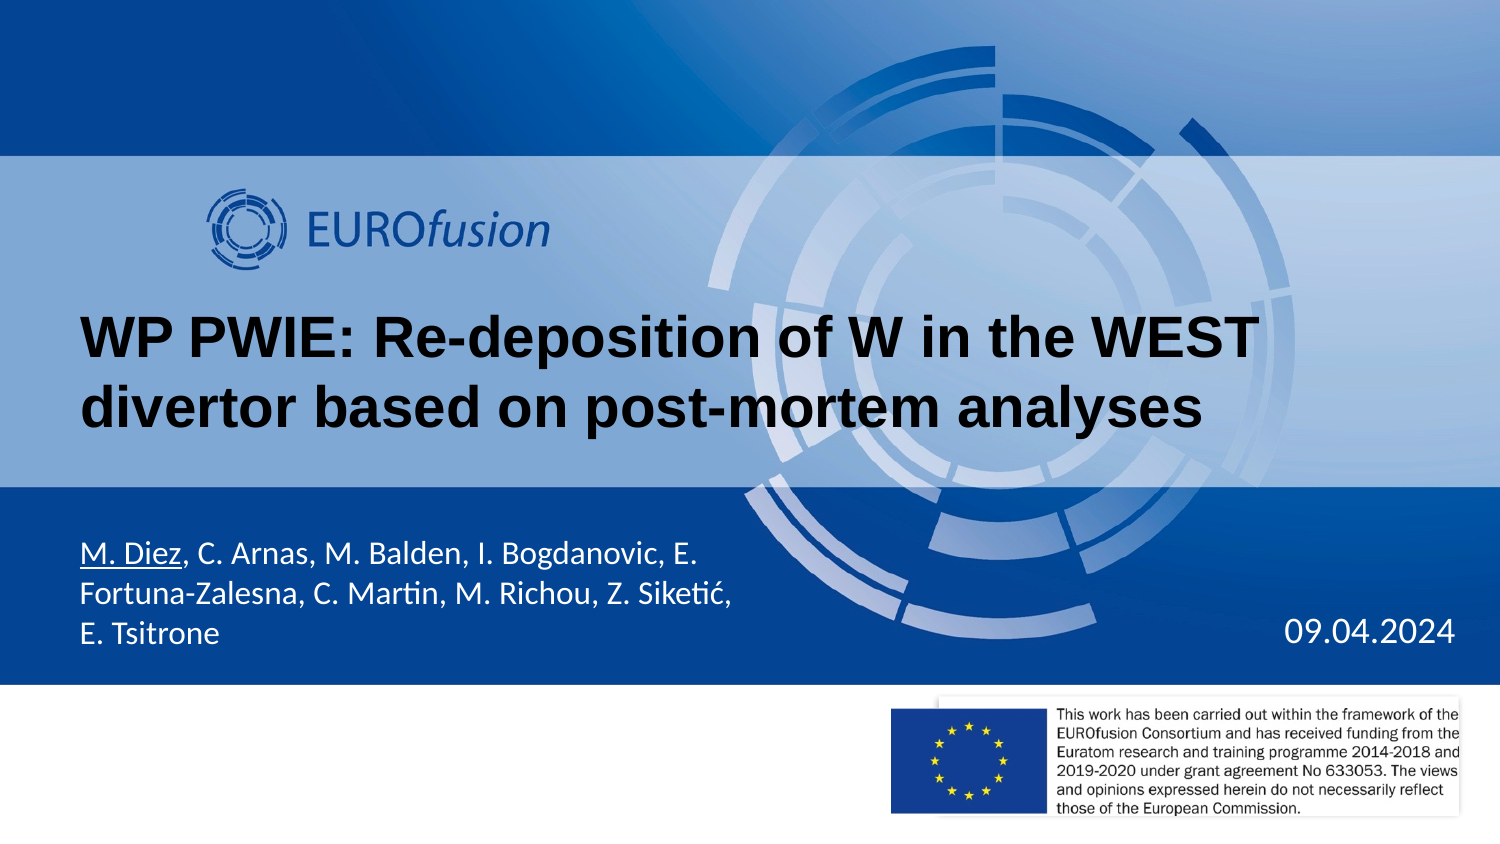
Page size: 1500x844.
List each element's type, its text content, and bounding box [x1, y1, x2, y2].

picture [0, 0, 1500, 685]
title WP PWIE: Re-deposition of W in the WEST divertor based on post-mortem analyses [64, 289, 1459, 449]
picture [891, 708, 1459, 816]
text_box 09.04.2024 [1269, 598, 1500, 659]
text_box M. Diez, C. Arnas, M. Balden, I. Bogdanovic, E. Fortuna-Zalesna, C. Martin, M. Richou, Z. Siketić, E. Tsitrone [64, 523, 762, 659]
